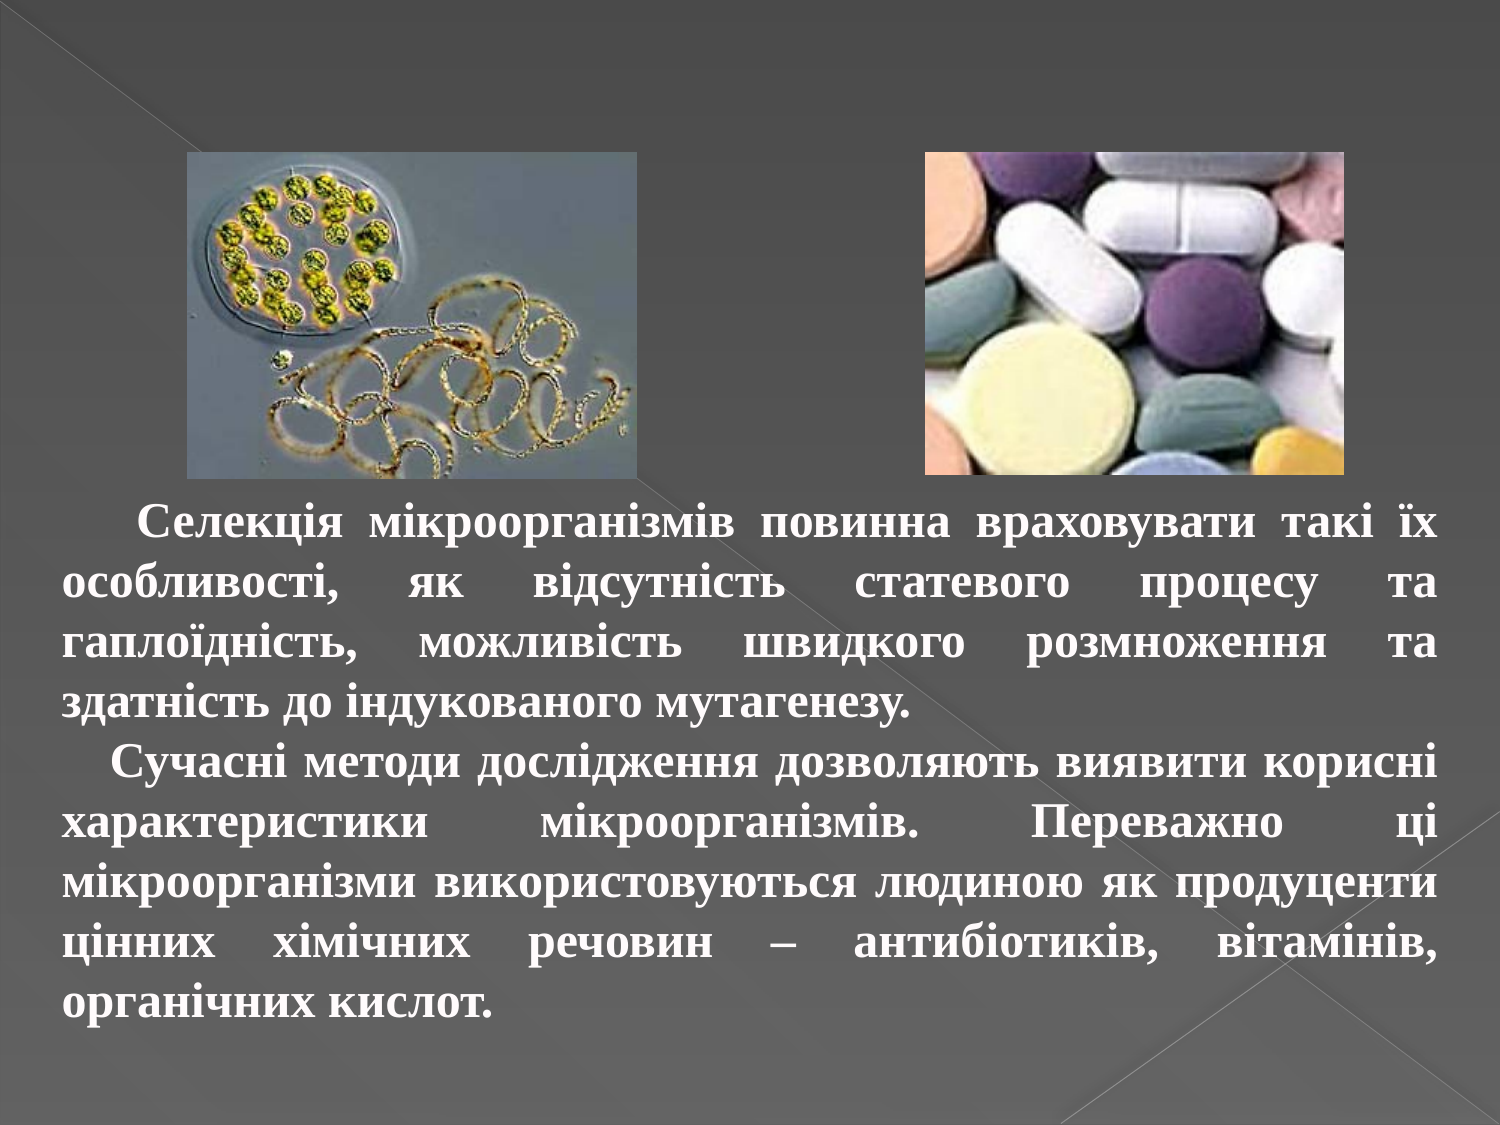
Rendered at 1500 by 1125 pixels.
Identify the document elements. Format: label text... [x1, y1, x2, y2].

text_box Селекція мікроорганізмів повинна враховувати такі їх особливості, як відсутність статевого процесу та гаплоїдність, можливість швидкого розмноження та здатність до індукованого мутагенезу. Сучасні методи дослідження дозволяють виявити корисні характеристики мікроорганізмів. Переважно ці мікроорганізми використовуються людиною як продуценти цінних хімічних речовин – антибіотиків, вітамінів, органічних кислот. [46, 480, 1454, 1036]
picture [187, 152, 637, 479]
picture [925, 152, 1344, 475]
